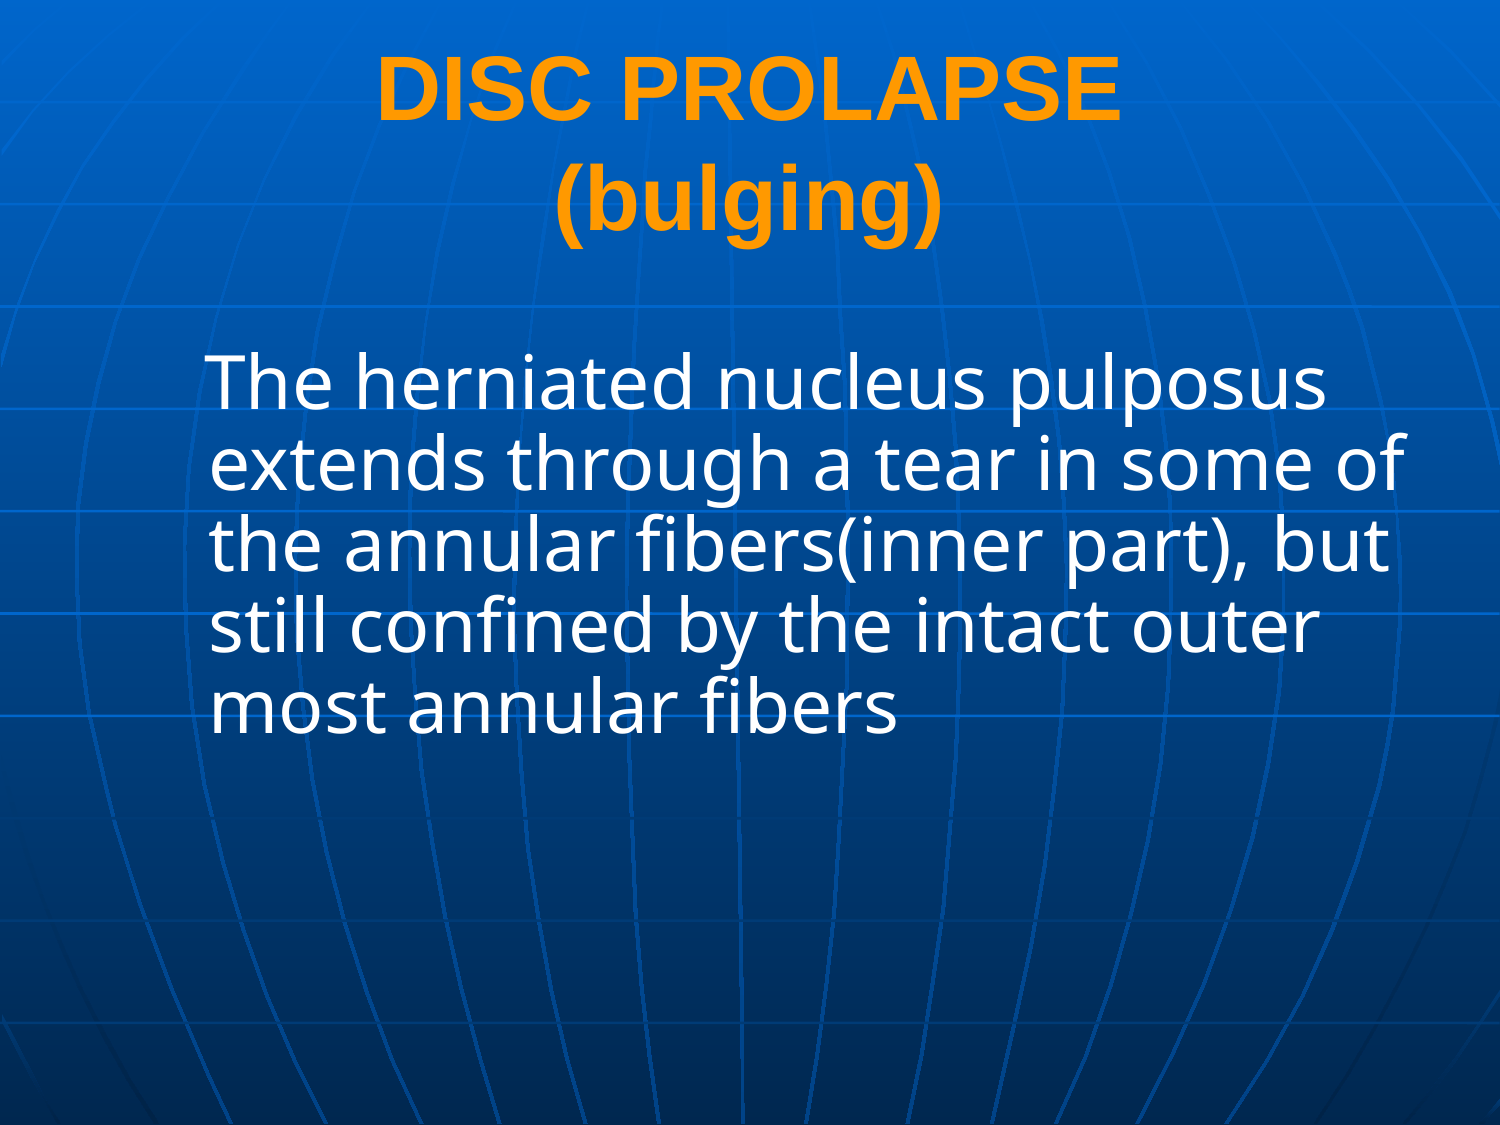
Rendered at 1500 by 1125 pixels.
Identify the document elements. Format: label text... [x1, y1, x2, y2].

list The herniated nucleus pulposus extends through a tear in some of the annular fibers(inner part), but still confined by the intact outer most annular fibers [137, 337, 1500, 921]
title DISC PROLAPSE (bulging) [74, 45, 1426, 233]
